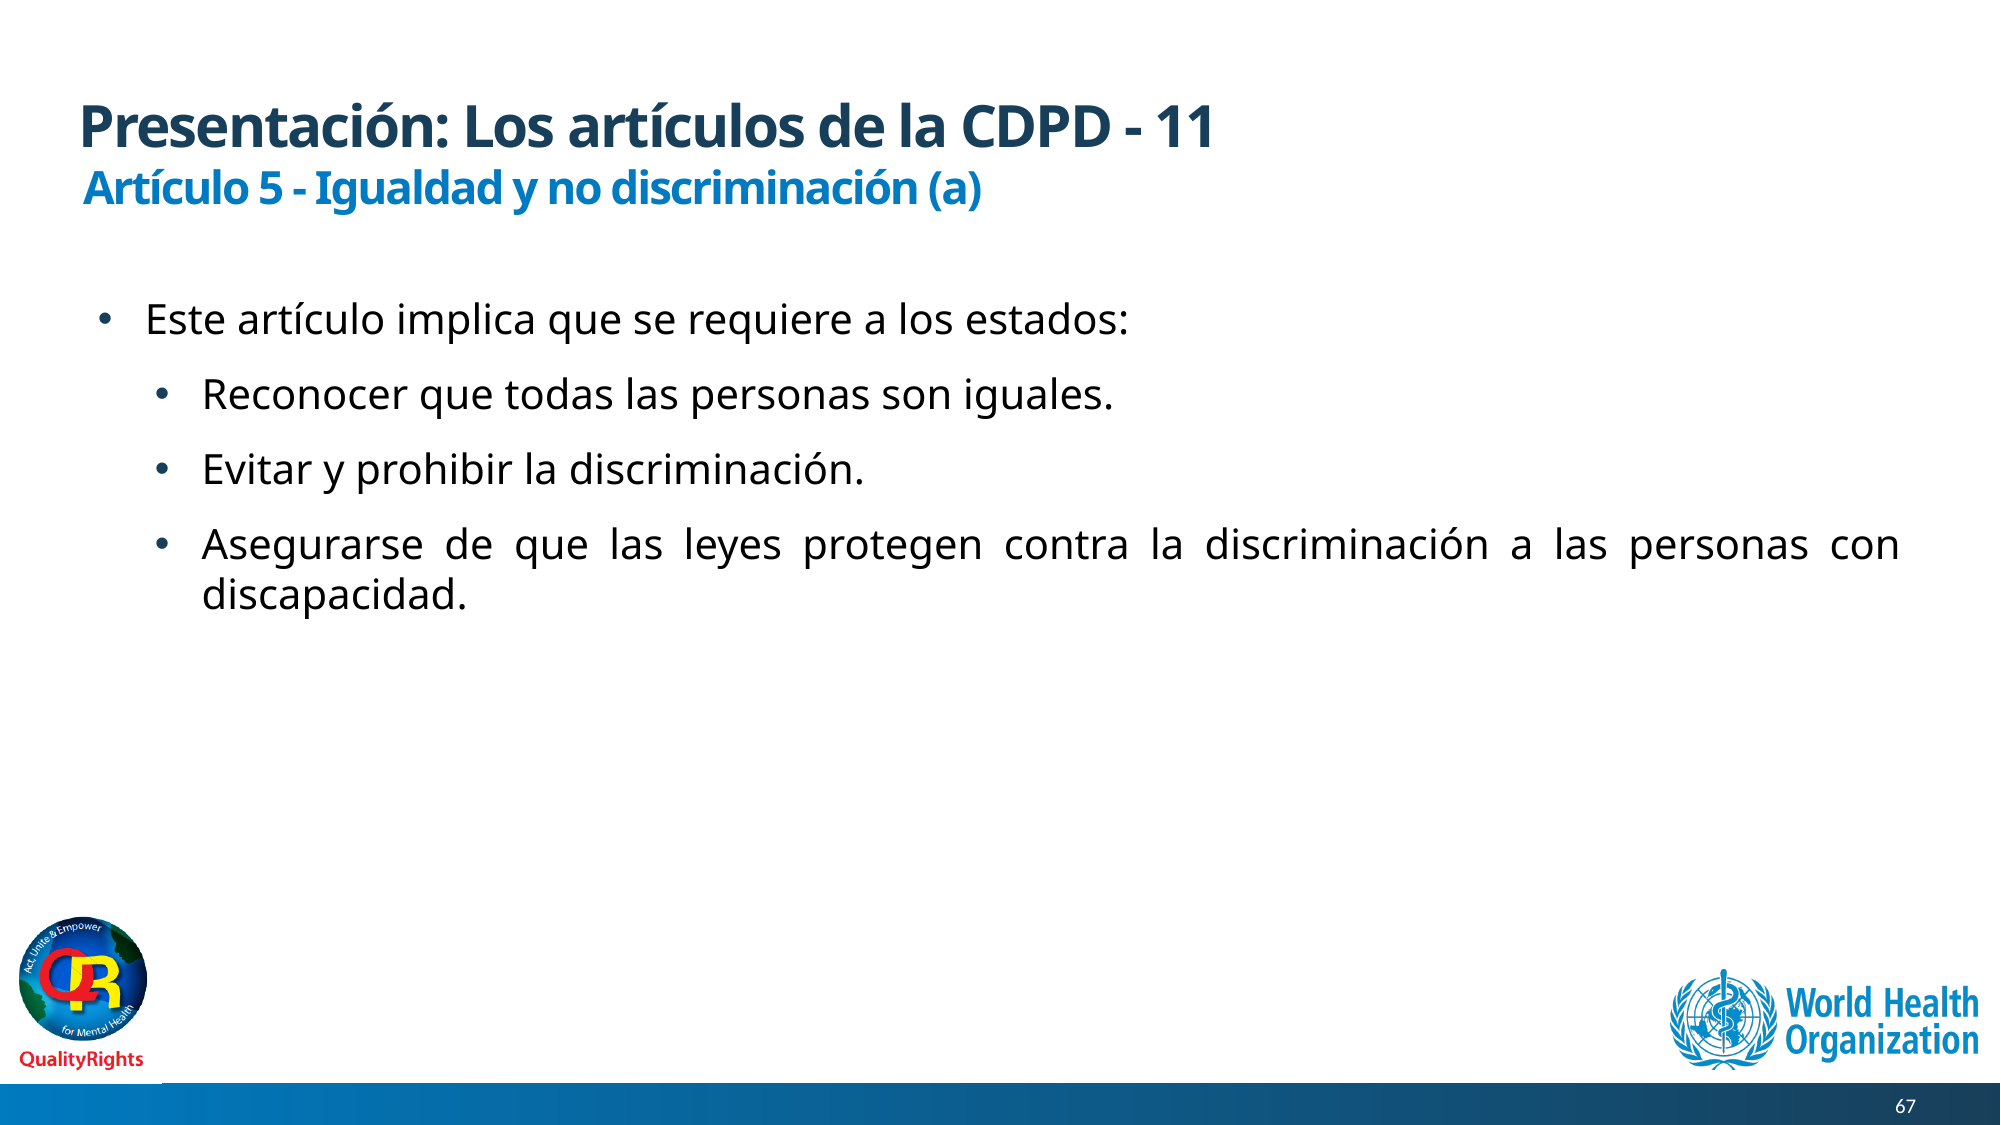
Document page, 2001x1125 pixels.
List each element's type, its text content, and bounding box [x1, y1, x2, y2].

picture [1792, 1029, 1801, 1049]
picture [1716, 1064, 1731, 1070]
picture [1725, 1040, 1747, 1054]
picture [1670, 1029, 1716, 1070]
title Presentación: Los artículos de la CDPD - 11 [63, 83, 1671, 154]
picture [1683, 1024, 1762, 1060]
list Este artículo implica que se requiere a los estados: Reconocer que todas las personas son iguales. Evitar y prohibir la discriminación. Asegurarse de que las leyes protegen contra la discriminación a las personas con discapacidad. [83, 285, 1917, 1024]
picture [1730, 969, 1978, 1070]
picture [1713, 1024, 1722, 1029]
picture [1742, 1024, 1750, 1036]
picture [0, 899, 162, 1084]
picture [1678, 1024, 1682, 1034]
picture [1747, 1024, 1758, 1042]
list Artículo 5 - Igualdad y no discriminación (a) [83, 155, 1917, 215]
